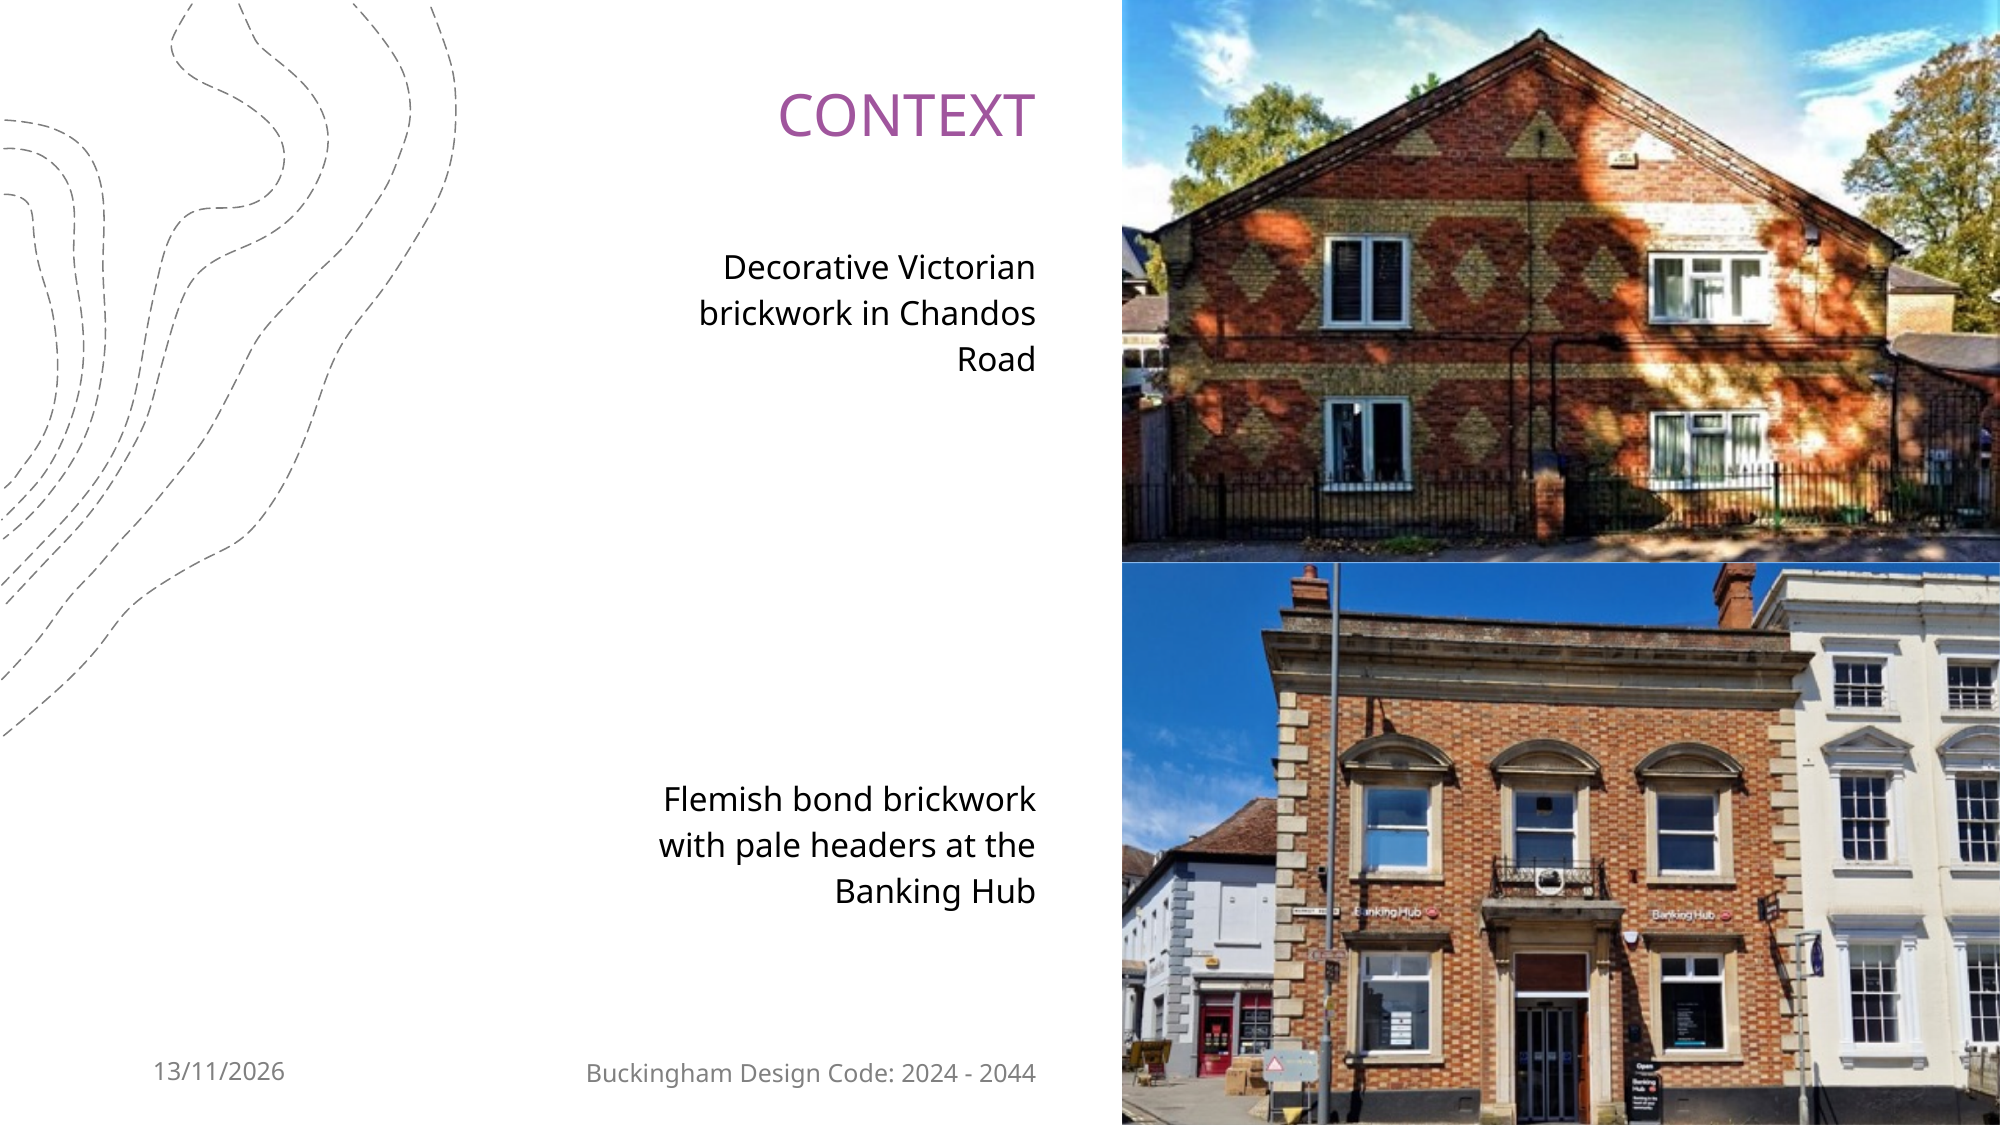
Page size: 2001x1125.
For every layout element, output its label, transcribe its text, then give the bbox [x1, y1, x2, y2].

text_box CONTEXT [148, 19, 1052, 156]
text_box Flemish bond brickwork with pale headers at the Banking Hub [633, 764, 1052, 923]
picture [1122, 0, 2000, 1125]
list Decorative Victorian brickwork in Chandos Road [633, 232, 1052, 391]
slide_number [138, 1042, 438, 1103]
footer Buckingham Design Code: 2024 - 2044 [517, 1042, 1052, 1103]
